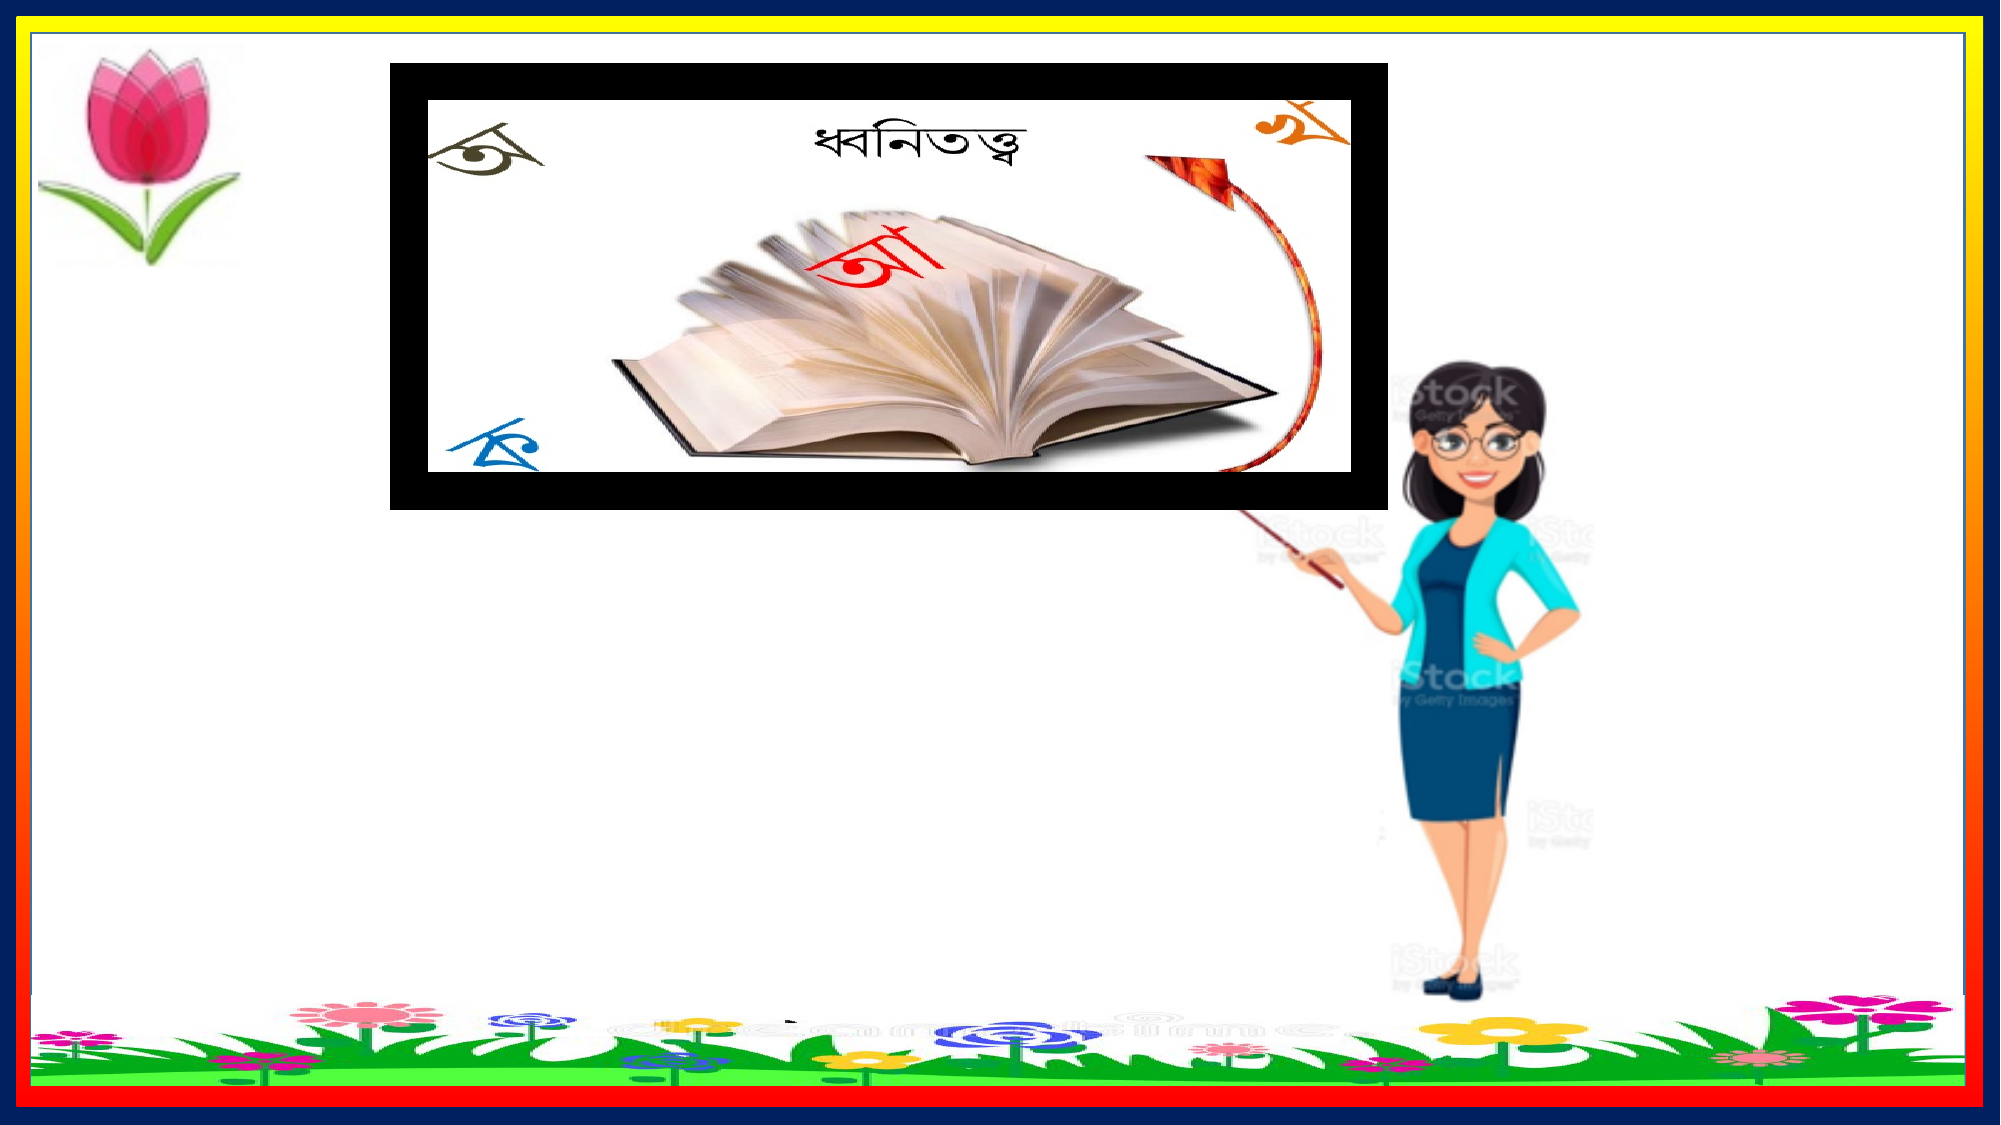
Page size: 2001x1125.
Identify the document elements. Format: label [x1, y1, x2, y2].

text_box [427, 100, 1594, 1017]
picture [31, 995, 1965, 1086]
picture [37, 44, 244, 267]
